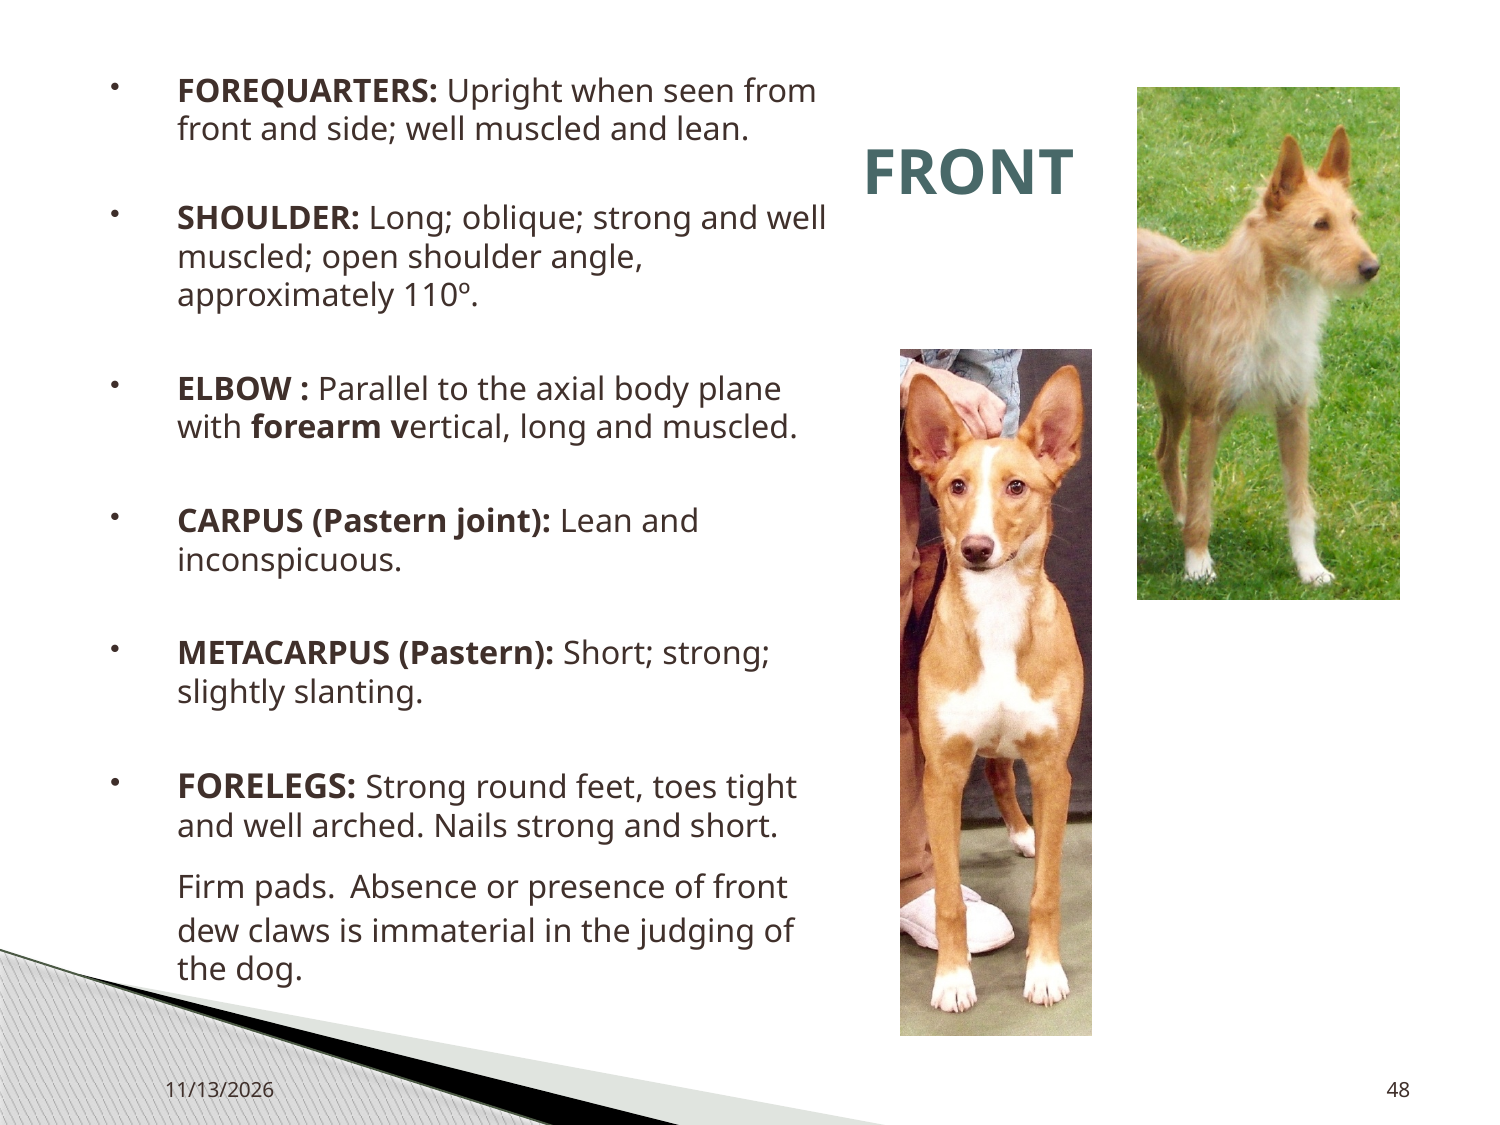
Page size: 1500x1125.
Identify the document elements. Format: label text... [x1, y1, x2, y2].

picture [899, 349, 1092, 1036]
list FOREQUARTERS: Upright when seen from front and side; well muscled and lean. SHOULDER: Long; oblique; strong and well muscled; open shoulder angle, approximately 110º. ELBOW : Parallel to the axial body plane with forearm vertical, long and muscled. CARPUS (Pastern joint): Lean and inconspicuous. METACARPUS (Pastern): Short; strong; slightly slanting. FORELEGS: Strong round feet, toes tight and well arched. Nails strong and short. Firm pads. Absence or presence of front dew claws is immaterial in the judging of the dog. [75, 62, 850, 1013]
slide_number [150, 1037, 463, 1113]
slide_number 48 [1112, 1037, 1425, 1113]
picture [1137, 87, 1400, 601]
text_box Front [812, 125, 1125, 215]
